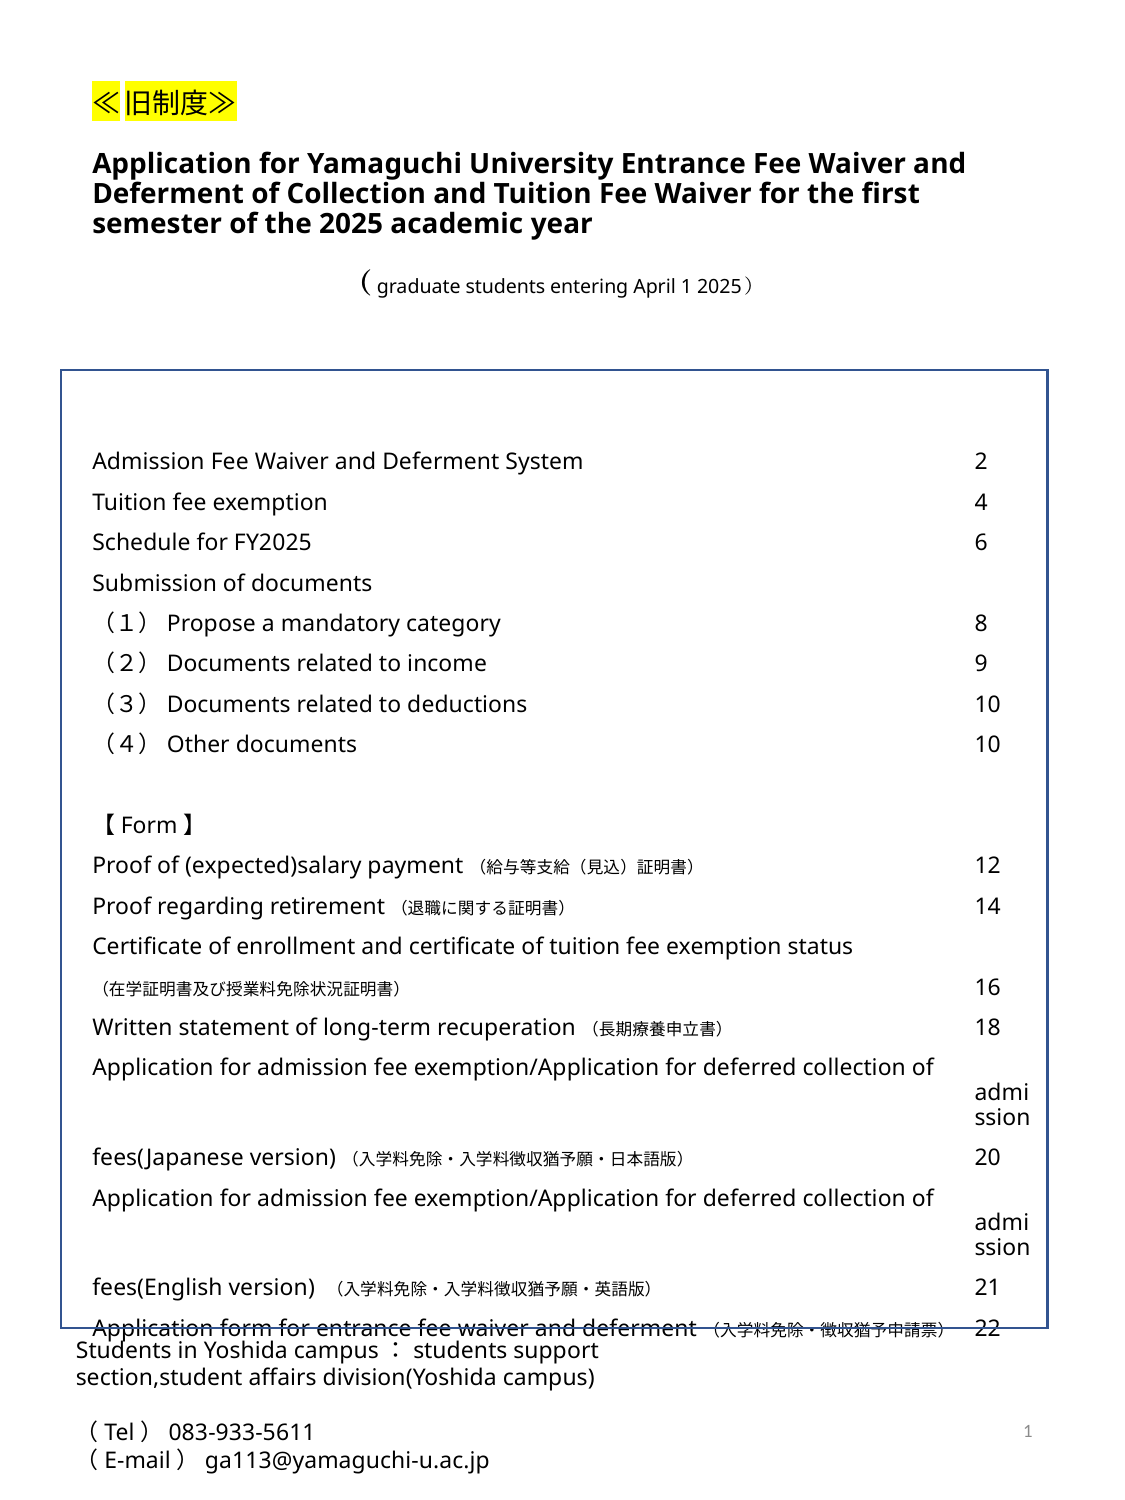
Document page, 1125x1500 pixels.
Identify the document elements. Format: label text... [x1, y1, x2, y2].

text_box [60, 369, 1049, 1329]
slide_number 1 [794, 1390, 1048, 1471]
text_box Students in Yoshida campus：students support section,student affairs division(Yoshida campus) （Tel）083-933-5611 （E-mail）ga113@yamaguchi-u.ac.jp [61, 1329, 766, 1481]
title ≪旧制度≫ Application for Yamaguchi University Entrance Fee Waiver and Deferment of Collection and Tuition Fee Waiver for the first semester of the 2025 academic year （graduate students entering April 1 2025） [77, 79, 1048, 369]
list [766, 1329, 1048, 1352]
